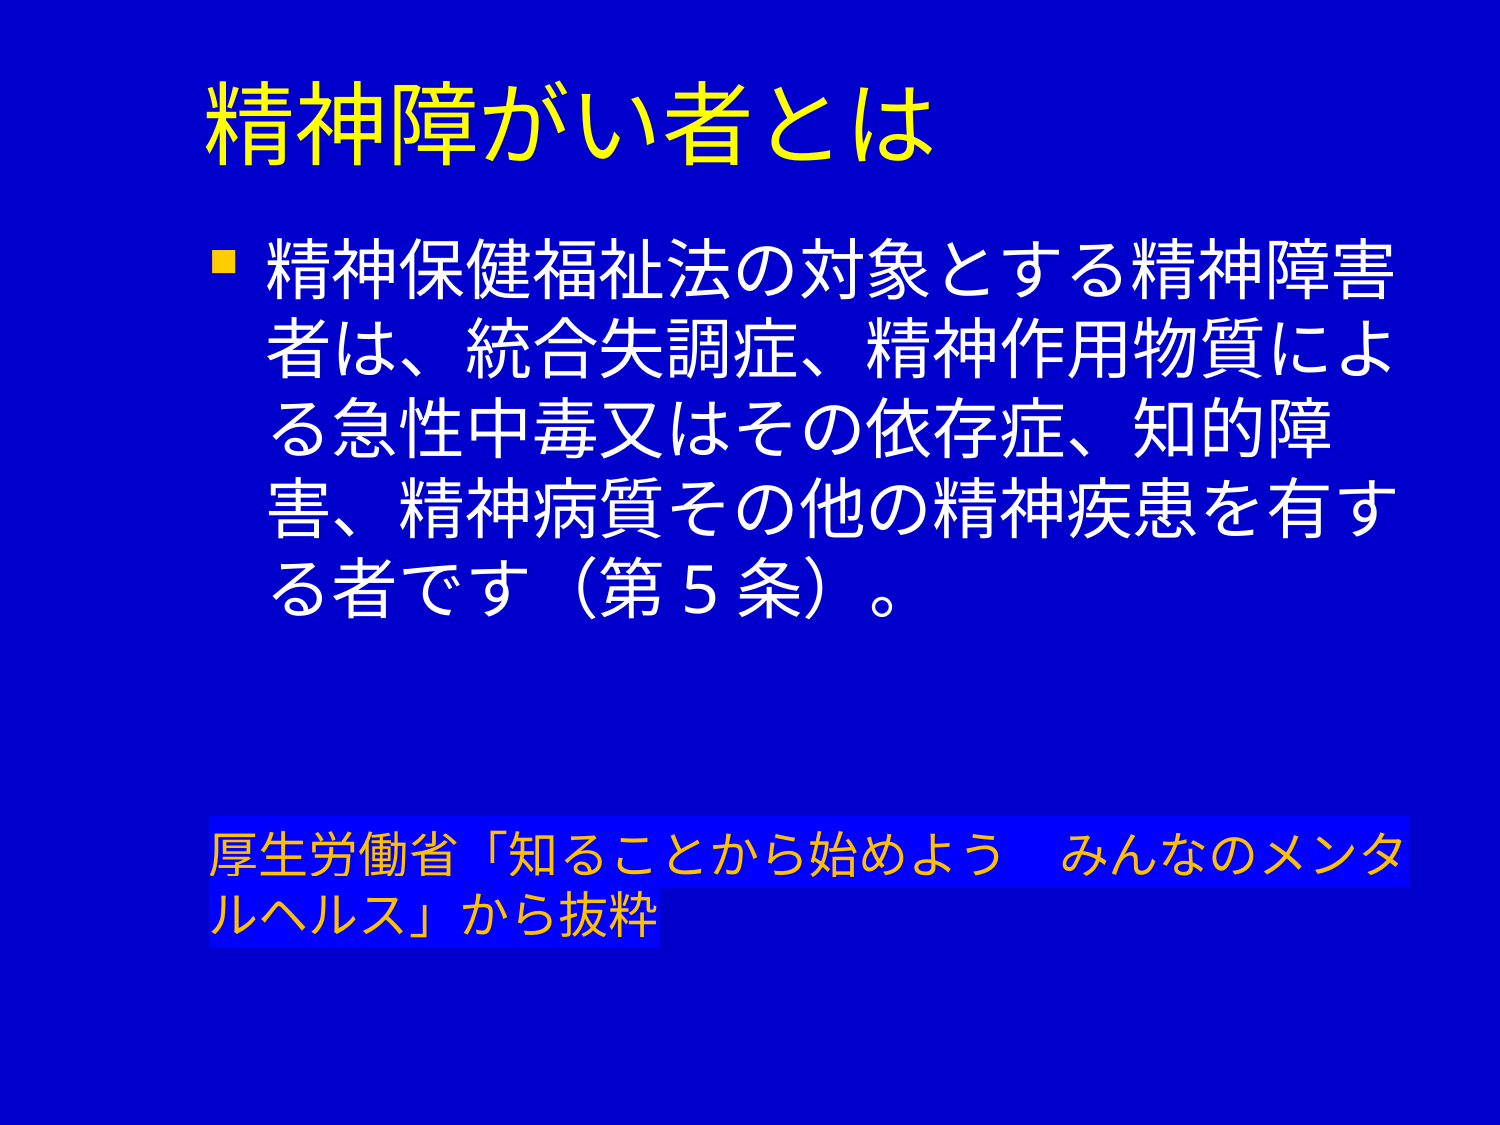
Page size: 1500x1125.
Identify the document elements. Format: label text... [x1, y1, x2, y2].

list 精神保健福祉法の対象とする精神障害者は、統合失調症、精神作用物質による急性中毒又はその依存症、知的障害、精神病質その他の精神疾患を有する者です（第5条）。 厚生労働省「知ることから始めよう みんなのメンタルヘルス」から抜粋 [193, 219, 1469, 1006]
title 精神障がい者とは [188, 54, 1468, 185]
